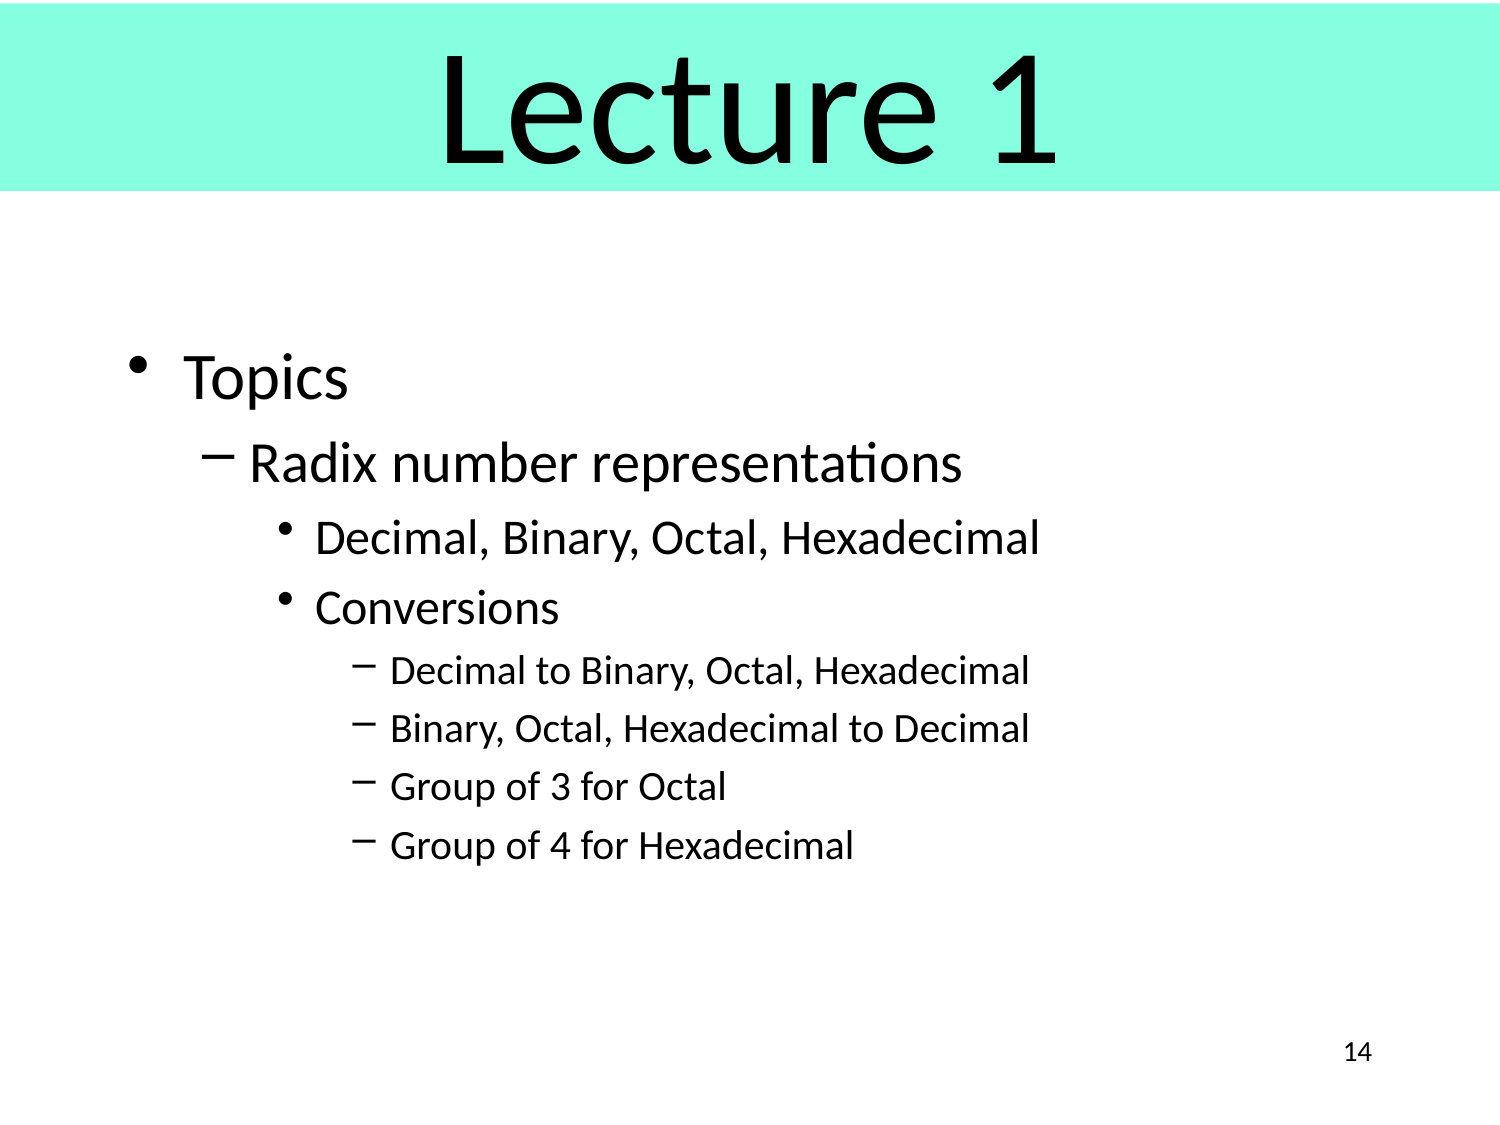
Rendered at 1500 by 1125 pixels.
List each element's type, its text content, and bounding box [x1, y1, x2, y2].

slide_number 14 [1074, 1024, 1388, 1101]
title Lecture 1 [0, 3, 1500, 192]
list Topics Radix number representations Decimal, Binary, Octal, Hexadecimal Conversions Decimal to Binary, Octal, Hexadecimal Binary, Octal, Hexadecimal to Decimal Group of 3 for Octal Group of 4 for Hexadecimal [112, 324, 1388, 1001]
